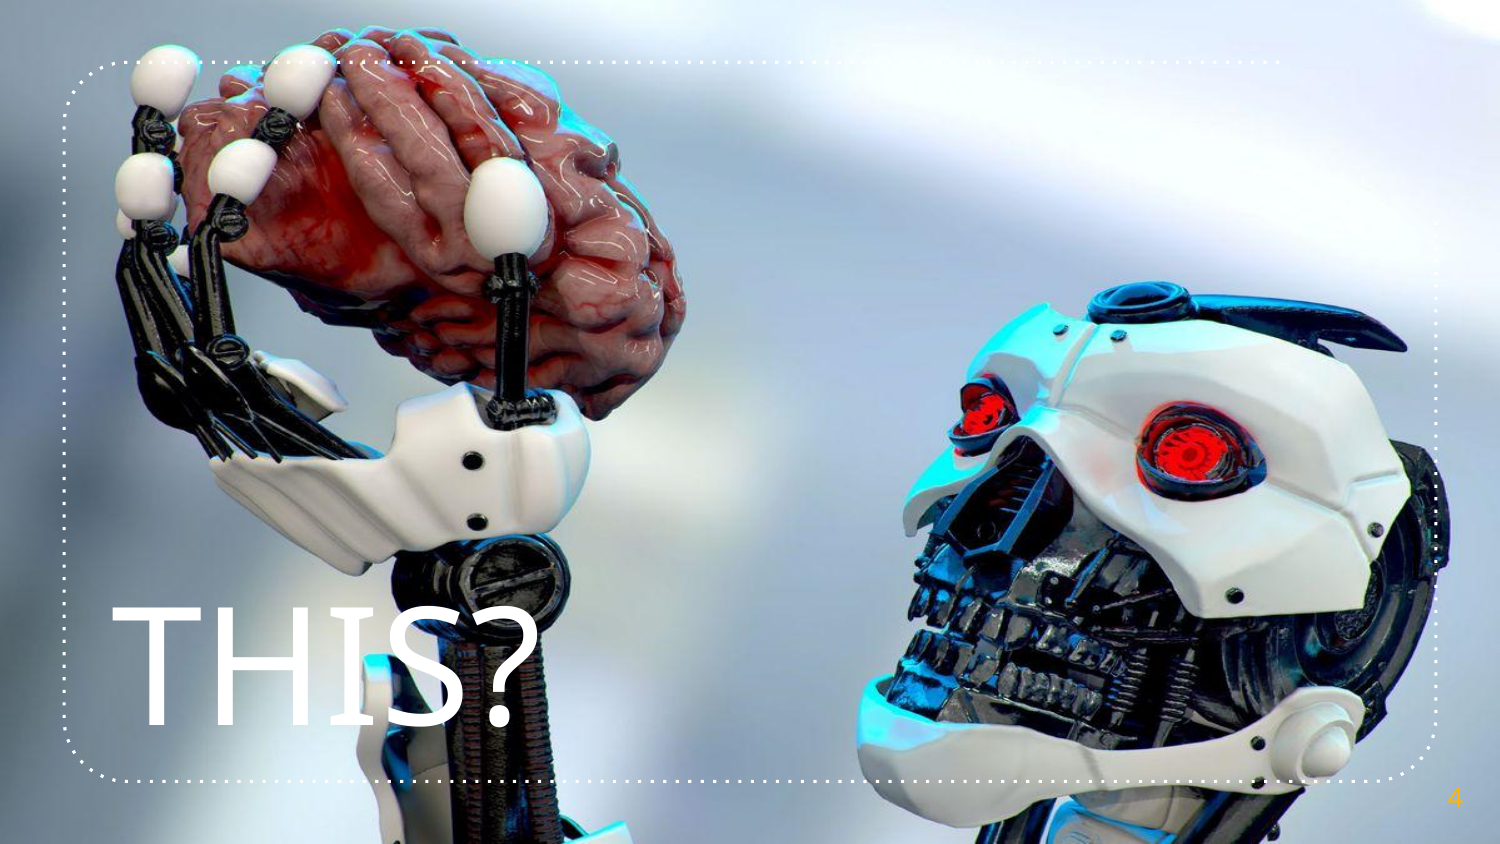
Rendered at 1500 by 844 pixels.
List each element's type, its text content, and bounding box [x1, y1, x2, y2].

title THIS? [96, 547, 589, 774]
picture [0, 0, 1500, 844]
slide_number 4 [1411, 753, 1500, 844]
